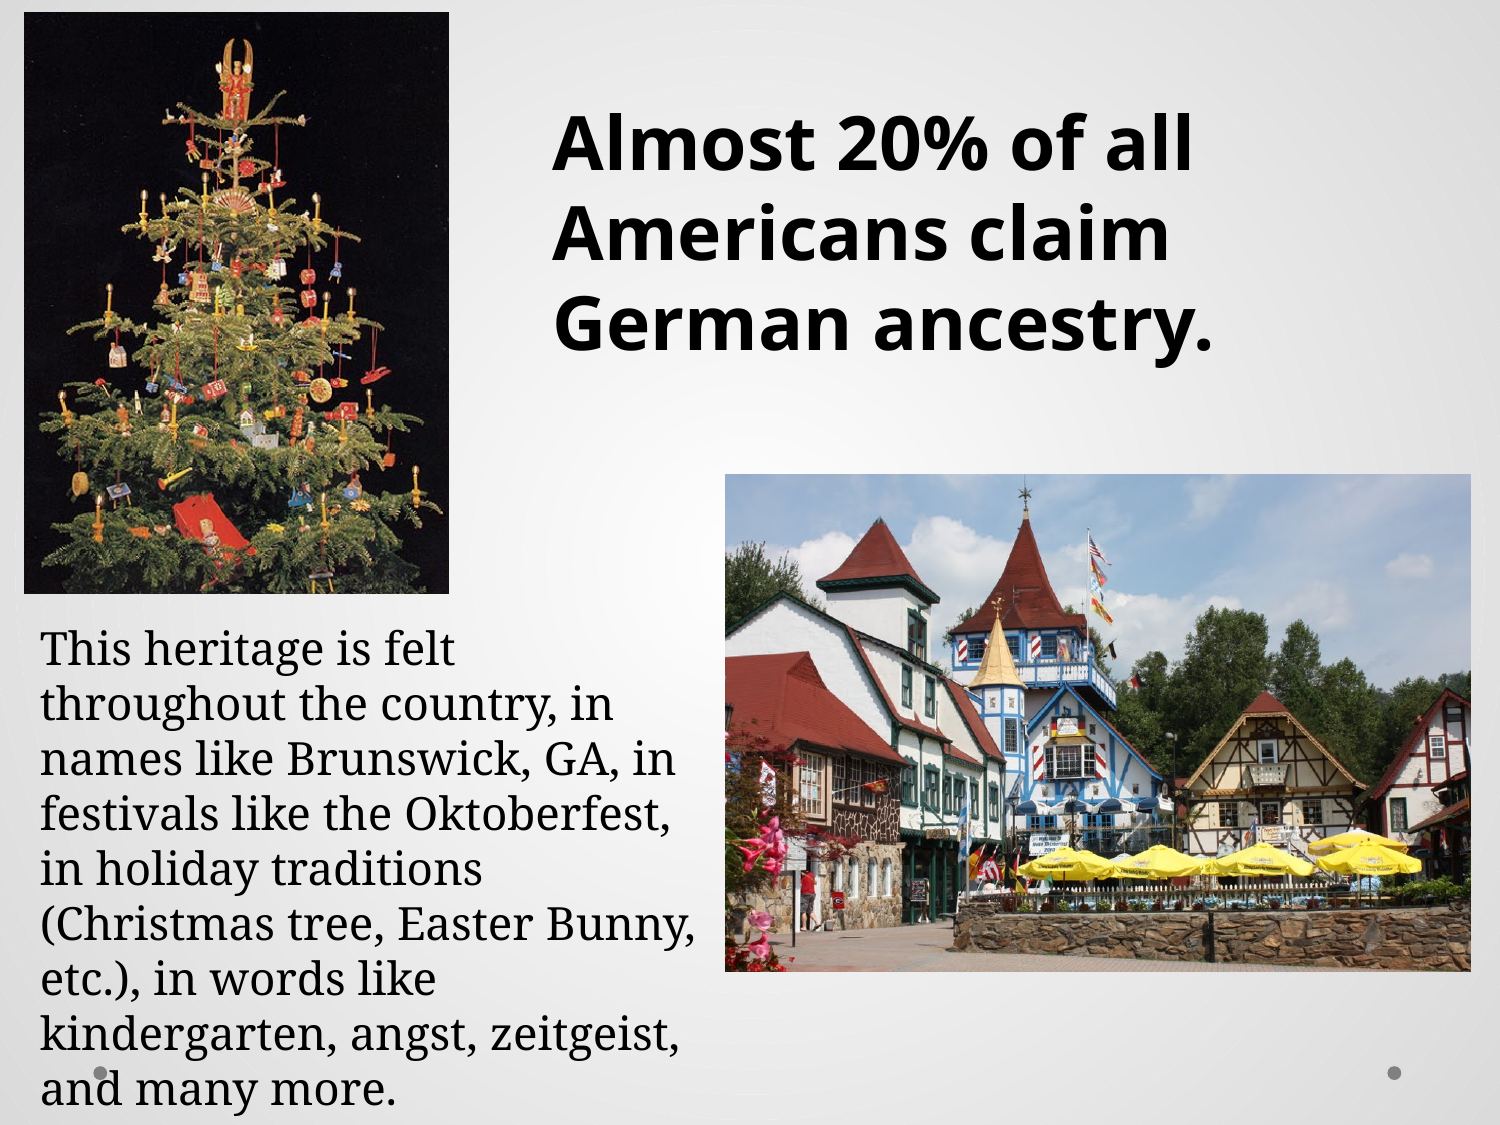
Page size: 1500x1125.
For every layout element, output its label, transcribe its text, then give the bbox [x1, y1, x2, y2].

picture [24, 12, 449, 594]
text_box This heritage is felt throughout the country, in names like Brunswick, GA, in festivals like the Oktoberfest, in holiday traditions (Christmas tree, Easter Bunny, etc.), in words like kindergarten, angst, zeitgeist, and many more. [24, 612, 725, 1123]
picture [725, 474, 1471, 972]
list Almost 20% of all Americans claim German ancestry. [537, 87, 1400, 450]
